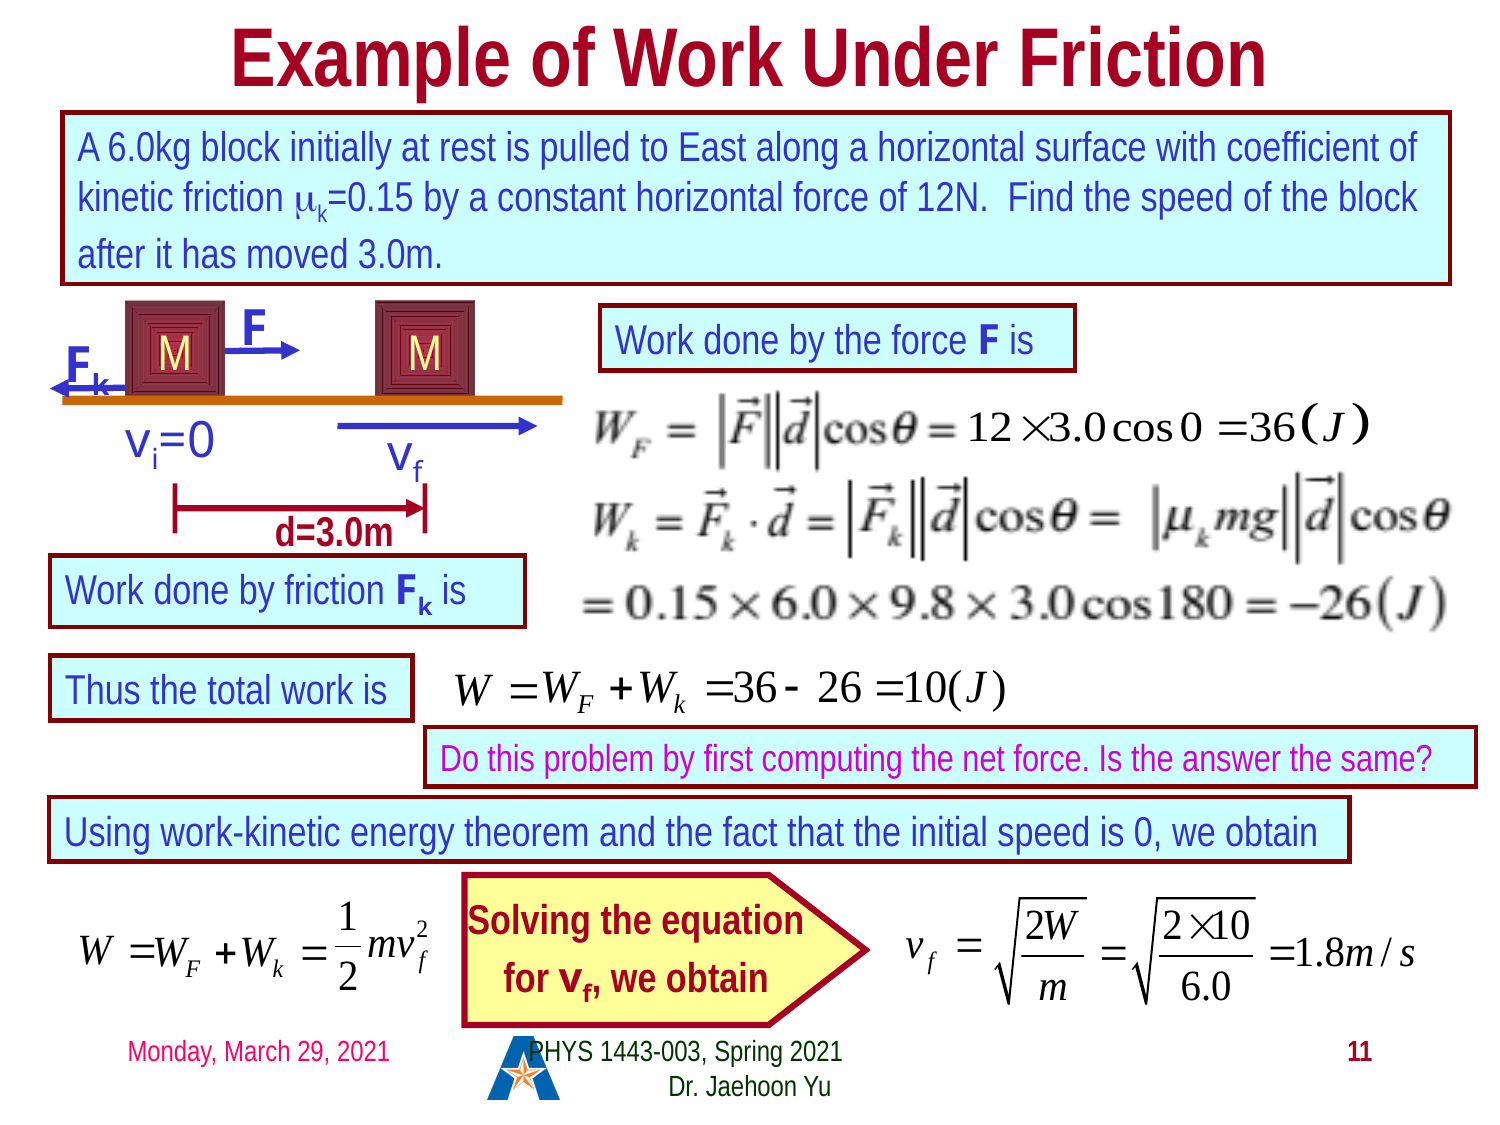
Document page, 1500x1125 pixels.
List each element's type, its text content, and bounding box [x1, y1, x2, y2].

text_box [49, 324, 126, 401]
footer PHYS 1443-003, Spring 2021 Dr. Jaehoon Yu [512, 1024, 988, 1101]
text_box Thus the total work is [49, 655, 413, 721]
title Example of Work Under Friction [112, 2, 1388, 104]
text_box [987, 887, 1123, 1014]
text_box A 6.0kg block initially at rest is pulled to East along a horizontal surface with coefficient of kinetic friction μk=0.15 by a constant horizontal force of 12N. Find the speed of the block after it has moved 3.0m. [62, 112, 1450, 285]
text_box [1124, 887, 1425, 1014]
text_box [224, 287, 301, 363]
picture [487, 1036, 512, 1100]
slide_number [112, 1024, 426, 1101]
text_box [578, 571, 1451, 640]
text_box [537, 655, 737, 726]
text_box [727, 659, 1013, 722]
text_box Work done by friction Fk is [50, 555, 525, 628]
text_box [899, 915, 982, 985]
text_box Do this problem by first computing the net force. Is the answer the same? [424, 726, 1476, 787]
text_box vi=0 [111, 401, 231, 483]
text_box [149, 922, 323, 988]
slide_number 11 [1074, 1024, 1388, 1101]
text_box Work done by the force F is [600, 305, 1075, 371]
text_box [328, 888, 438, 1001]
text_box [588, 394, 703, 463]
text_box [449, 663, 532, 718]
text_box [963, 394, 1376, 467]
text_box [174, 483, 426, 563]
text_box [74, 924, 146, 976]
text_box M [375, 300, 475, 400]
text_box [337, 412, 538, 488]
text_box M [125, 300, 225, 399]
text_box Using work-kinetic energy theorem and the fact that the initial speed is 0, we obtain [48, 797, 1350, 862]
text_box Solving the equation for vf, we obtain [464, 874, 866, 1025]
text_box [1147, 462, 1457, 568]
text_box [843, 468, 1124, 562]
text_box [587, 477, 838, 556]
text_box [714, 383, 961, 474]
